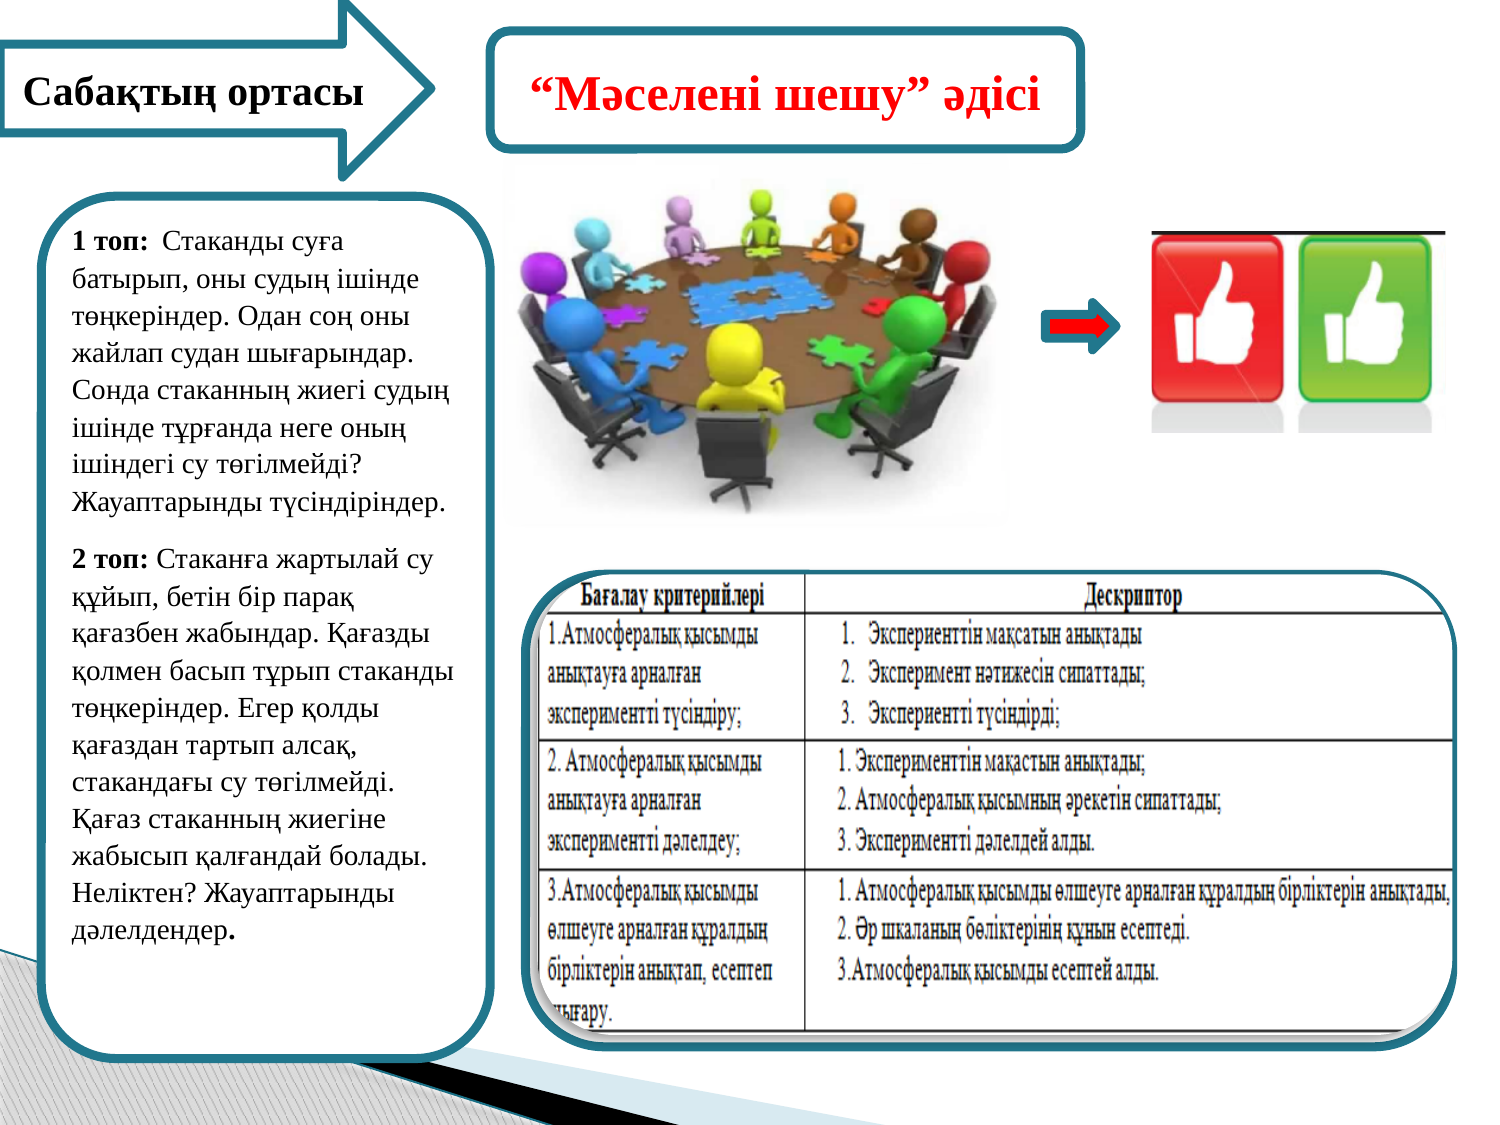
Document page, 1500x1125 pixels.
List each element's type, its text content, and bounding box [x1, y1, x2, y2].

text_box [581, 1048, 1398, 1052]
table_header 1 топ: Стаканды суға батырып, оны судың ішінде төңкеріндер. Одан соң оны жайлап судан шығарындар. Сонда стаканның жиегі судың ішінде тұрғанда неге оның ішіндегі су төгілмейді? Жауаптарынды түсіндіріндер. 2 топ: Стаканға жартылай су құйып, бетін бір парақ қағазбен жабындар. Қағазды қолмен басып тұрып стаканды төңкеріндер. Егер қолды қағаздан тартып алсақ, стакандағы су төгілмейді. Қағаз стаканның жиегіне жабысып қалғандай болады. Неліктен? Жауаптарынды дәлелдендер. [53, 220, 478, 946]
picture [501, 148, 1011, 528]
text_box [36, 222, 495, 1064]
text_box [1040, 298, 1121, 355]
text_box “Мәселені шешу” әдісі [485, 26, 1086, 154]
picture [1151, 231, 1446, 433]
picture [537, 574, 1453, 1036]
text_box [520, 615, 530, 1006]
text_box Сабақтың ортасы [0, 0, 436, 182]
text_box [55, 191, 477, 220]
